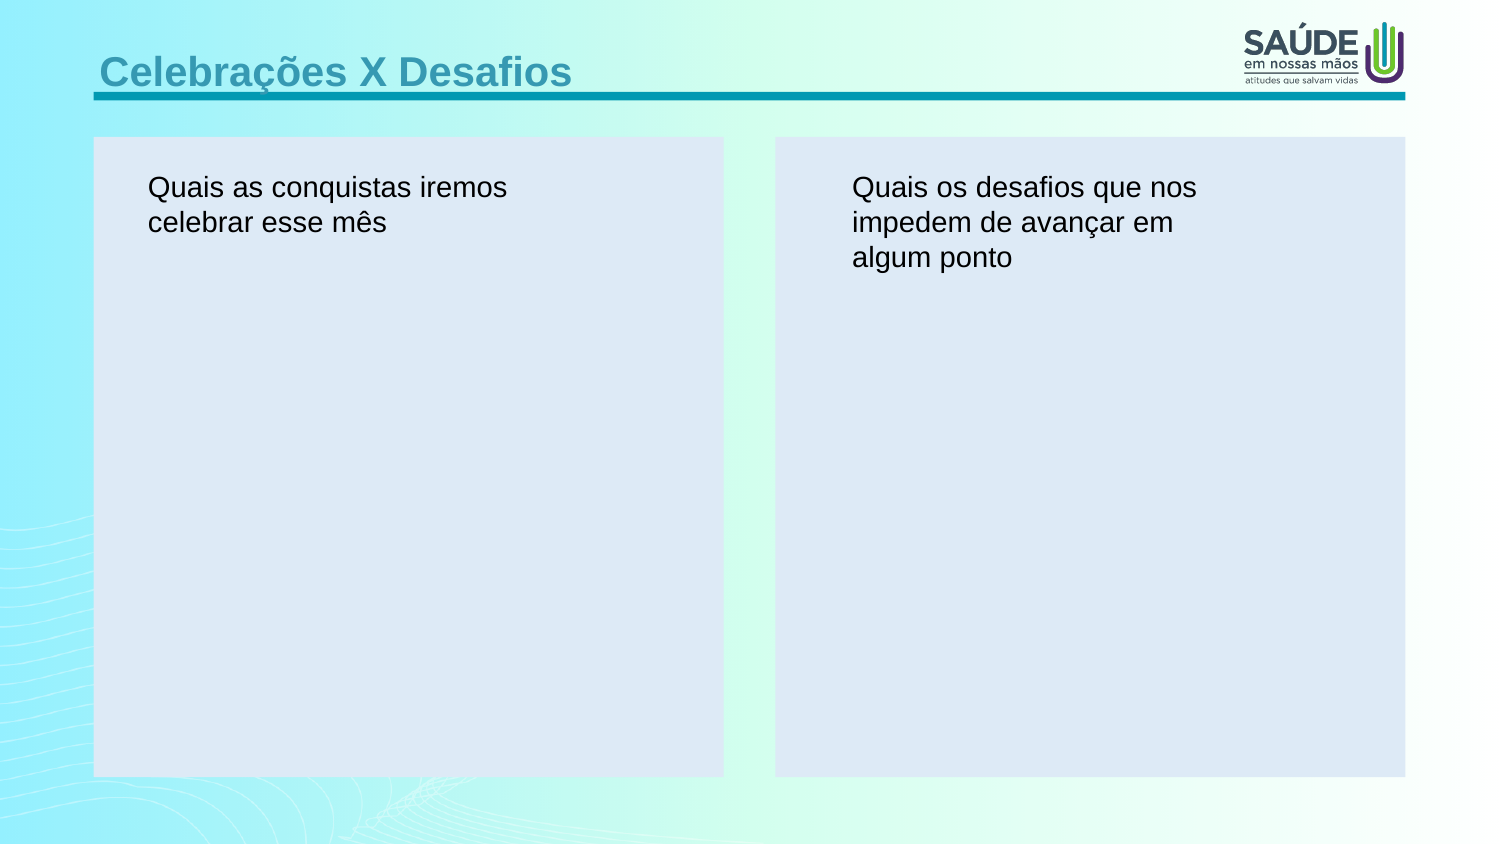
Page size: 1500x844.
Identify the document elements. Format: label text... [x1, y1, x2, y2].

text_box Celebrações X Desafios [93, 38, 1483, 100]
text_box [93, 136, 724, 778]
text_box [775, 136, 1406, 778]
text_box Quais as conquistas iremos celebrar esse mês [133, 160, 574, 281]
picture [0, 0, 1500, 844]
text_box [72, 161, 714, 830]
text_box Quais os desafios que nos impedem de avançar em algum ponto [837, 160, 1267, 281]
